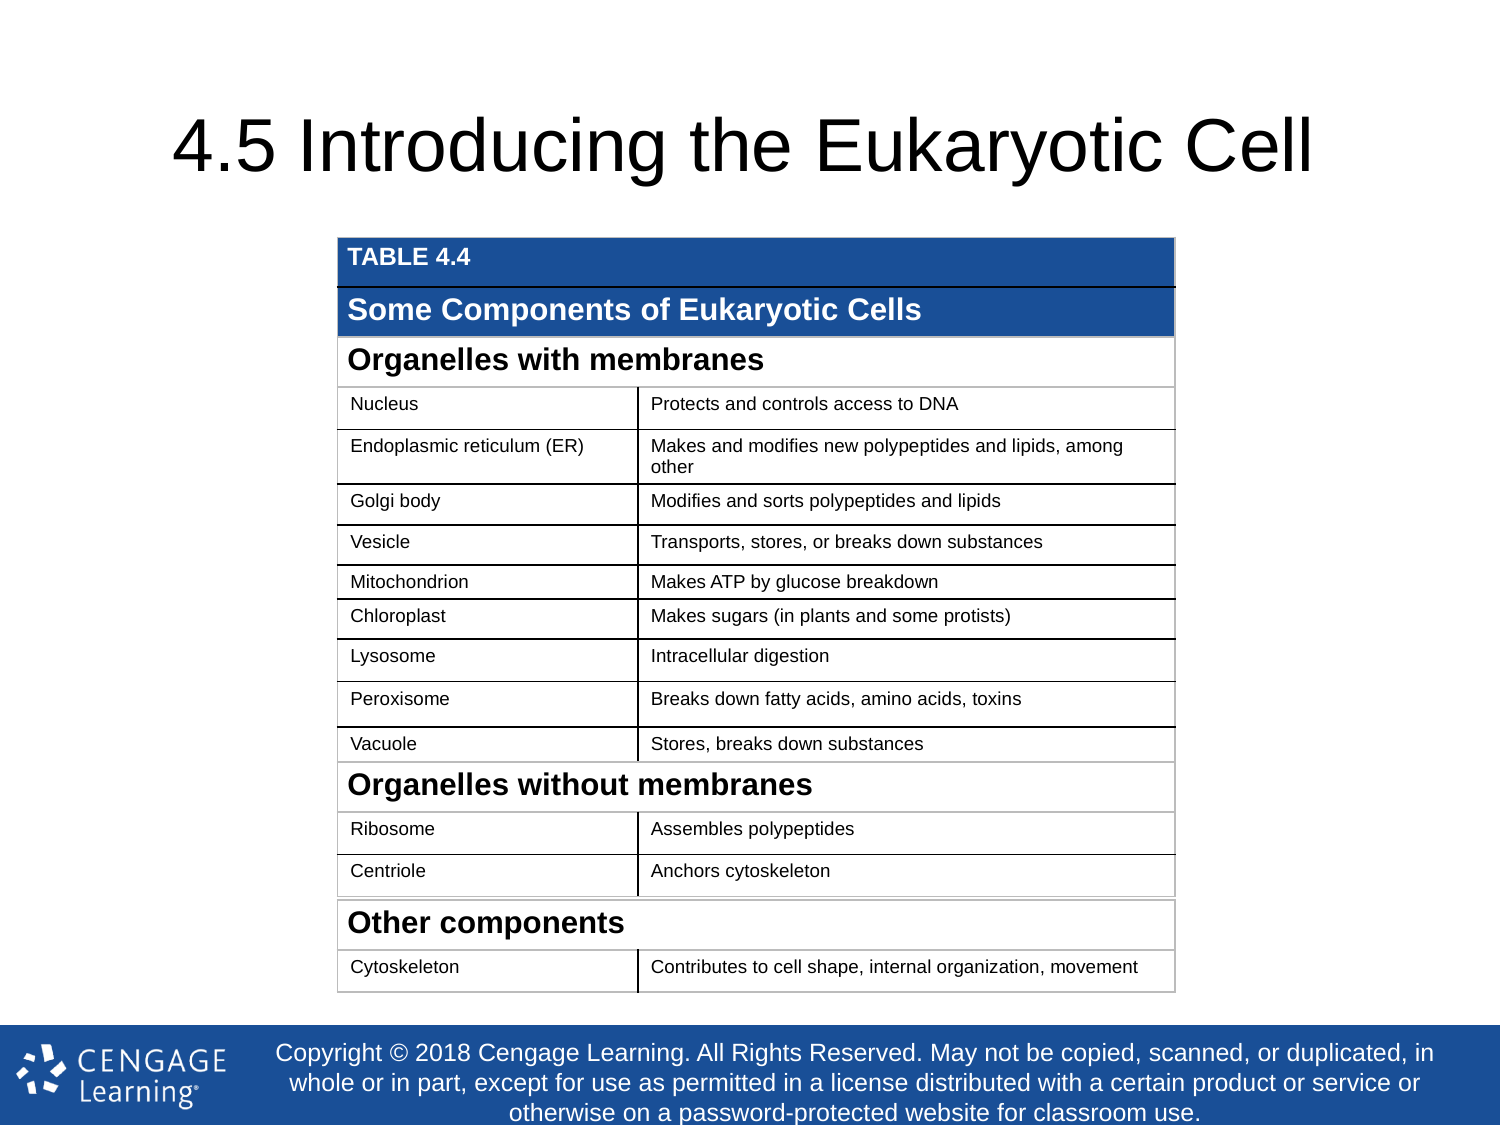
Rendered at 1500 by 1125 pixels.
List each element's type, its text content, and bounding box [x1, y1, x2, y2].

table_header Contributes to cell shape, internal organization, movement [639, 951, 1174, 991]
table_cell Lysosome [338, 640, 637, 681]
table_cell Makes sugars (in plants and some protists) [639, 600, 1174, 638]
table_header Protects and controls access to DNA [639, 388, 1174, 429]
table_cell Peroxisome [338, 682, 637, 726]
table_cell Golgi body [338, 485, 637, 524]
table_header Other components [338, 901, 1174, 949]
table_header TABLE 4.4 [338, 238, 1174, 286]
table_cell Endoplasmic reticulum (ER) [338, 430, 637, 483]
table_header Organelles with membranes [338, 338, 1174, 386]
table_cell Anchors cytoskeleton [639, 855, 1174, 896]
table_cell Mitochondrion [338, 566, 637, 598]
table_cell Transports, stores, or breaks down substances [639, 526, 1174, 564]
table_cell Breaks down fatty acids, amino acids, toxins [639, 682, 1174, 726]
table_cell Makes ATP by glucose breakdown [639, 566, 1174, 598]
table_header Cytoskeleton [338, 951, 637, 991]
picture [12, 1040, 229, 1113]
table_cell Intracellular digestion [639, 640, 1174, 681]
table_cell Makes and modifies new polypeptides and lipids, among other [639, 430, 1174, 483]
title 4.5 Introducing the Eukaryotic Cell [85, 58, 1403, 224]
table_header Nucleus [338, 388, 637, 429]
table_header Ribosome [338, 813, 637, 854]
table_header Organelles without membranes [338, 763, 1174, 811]
table_cell Some Components of Eukaryotic Cells [338, 288, 1174, 336]
table_cell Vacuole [338, 728, 637, 761]
table_cell Modifies and sorts polypeptides and lipids [639, 485, 1174, 524]
table_cell Vesicle [338, 526, 637, 564]
table_header Assembles polypeptides [639, 813, 1174, 854]
table_cell Centriole [338, 855, 637, 896]
table_cell Chloroplast [338, 600, 637, 638]
table_cell Stores, breaks down substances [639, 728, 1174, 761]
